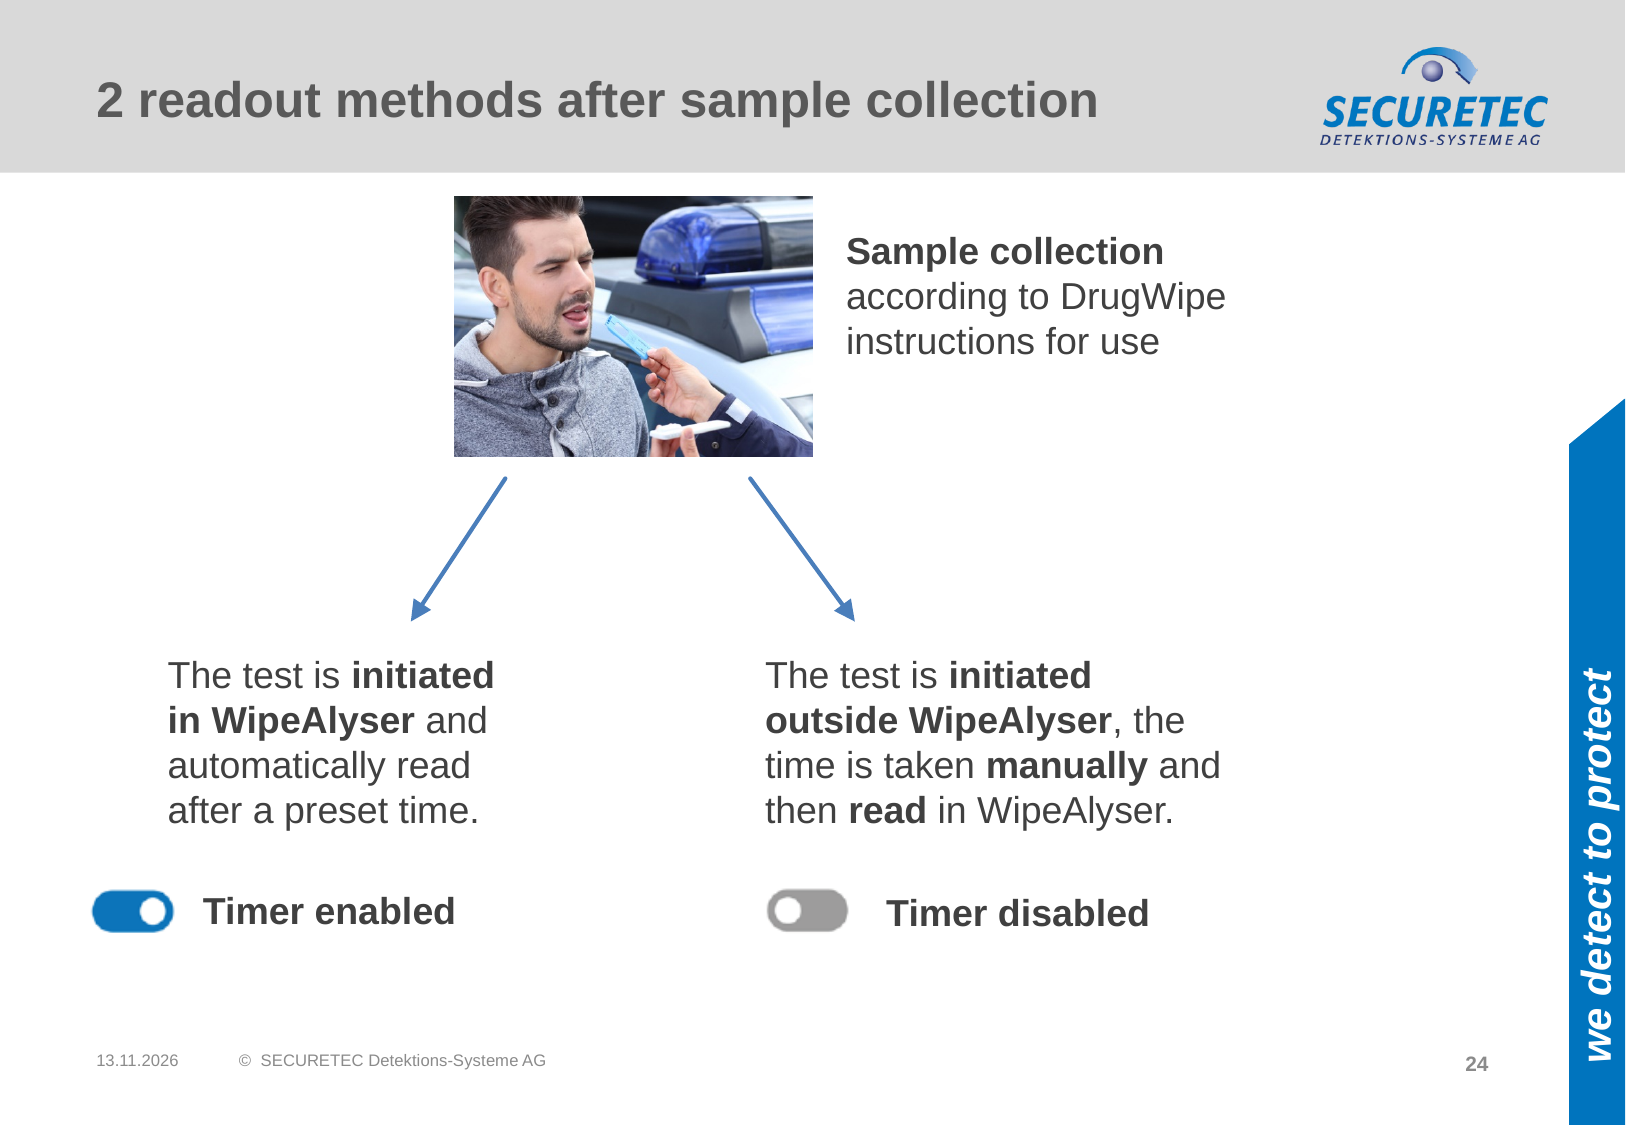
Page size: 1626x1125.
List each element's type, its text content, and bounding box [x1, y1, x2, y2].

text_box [410, 478, 506, 622]
picture [749, 881, 859, 940]
text_box Timer disabled [871, 881, 1238, 942]
picture [1320, 47, 1548, 145]
footer © SECURETEC Detektions-Systeme AG [223, 1042, 1439, 1103]
text_box Sample collection according to DrugWipe instructions for use [831, 219, 1269, 370]
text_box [749, 478, 856, 622]
text_box The test is initiated in WipeAlyser and automatically read after a preset time. [153, 643, 553, 839]
picture [85, 877, 185, 941]
text_box Timer enabled [188, 879, 577, 940]
text_box The test is initiated outside WipeAlyser, the time is taken manually and then read in WipeAlyser. [750, 643, 1250, 839]
title 2 readout methods after sample collection [81, 45, 1286, 149]
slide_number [81, 1042, 212, 1103]
slide_number 24 [1450, 1042, 1544, 1103]
picture [454, 195, 813, 457]
